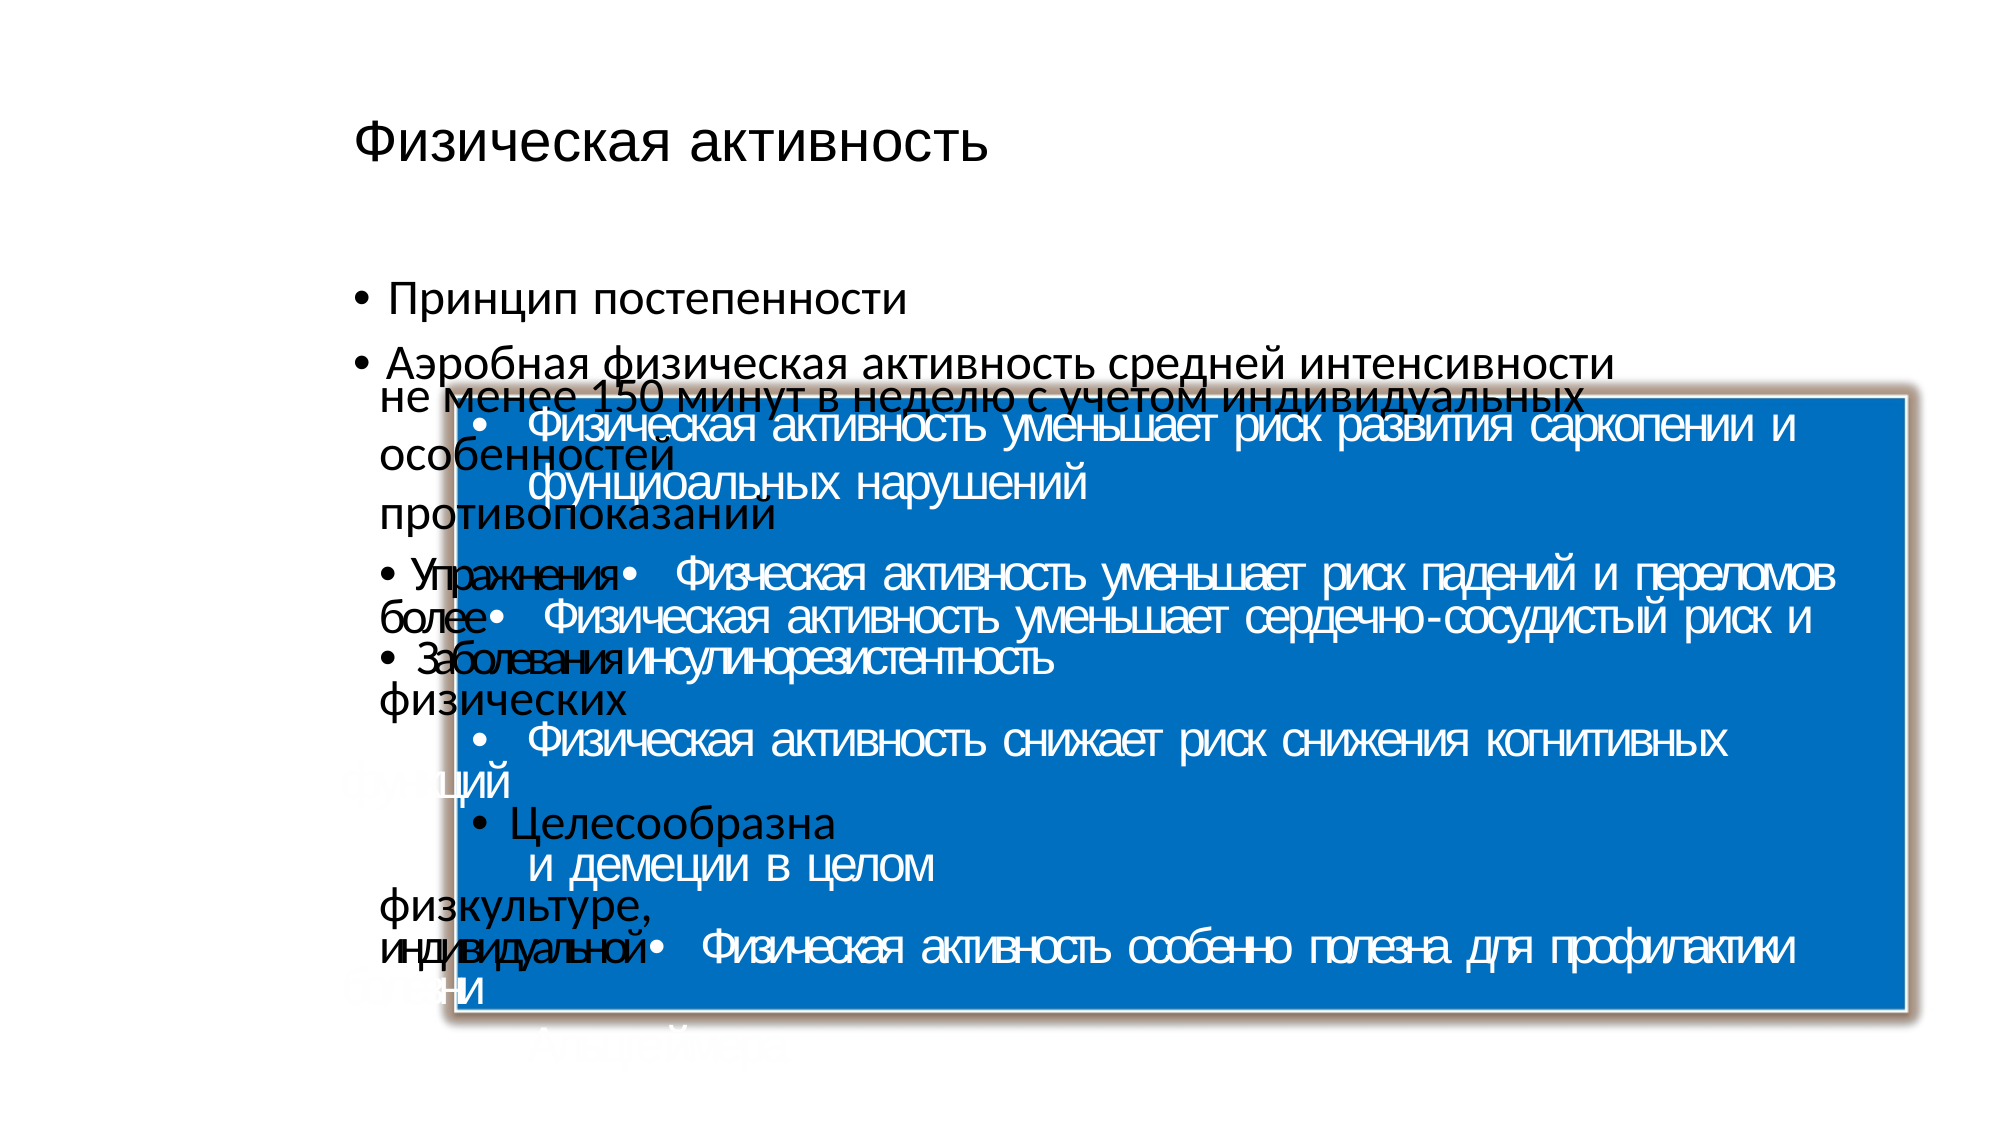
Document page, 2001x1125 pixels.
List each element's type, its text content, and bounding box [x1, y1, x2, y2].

picture [423, 367, 1941, 1049]
text_box Физическая активность • Принцип постепенности • Аэробная физическая активность средней интенсивности не менее 150 минут в неделю с учетом индивидуальных • Физическая активность уменьшает риск развития саркопении и особенностей фунциоальных нарушений противопоказаний • Упражнения• Физческая активность уменьшает риск падений и переломов более• Физическая активность уменьшает сердечно-сосудистый риск и • Заболеванияинсулинорезистентность физических • Физическая активность снижает риск снижения когнитивных функций • Целесообразна и демеции в целом физкультуре, индивидуальной• Физическая активность особенно полезна для профилактики болезни Альцгеймера [341, 103, 1870, 1073]
